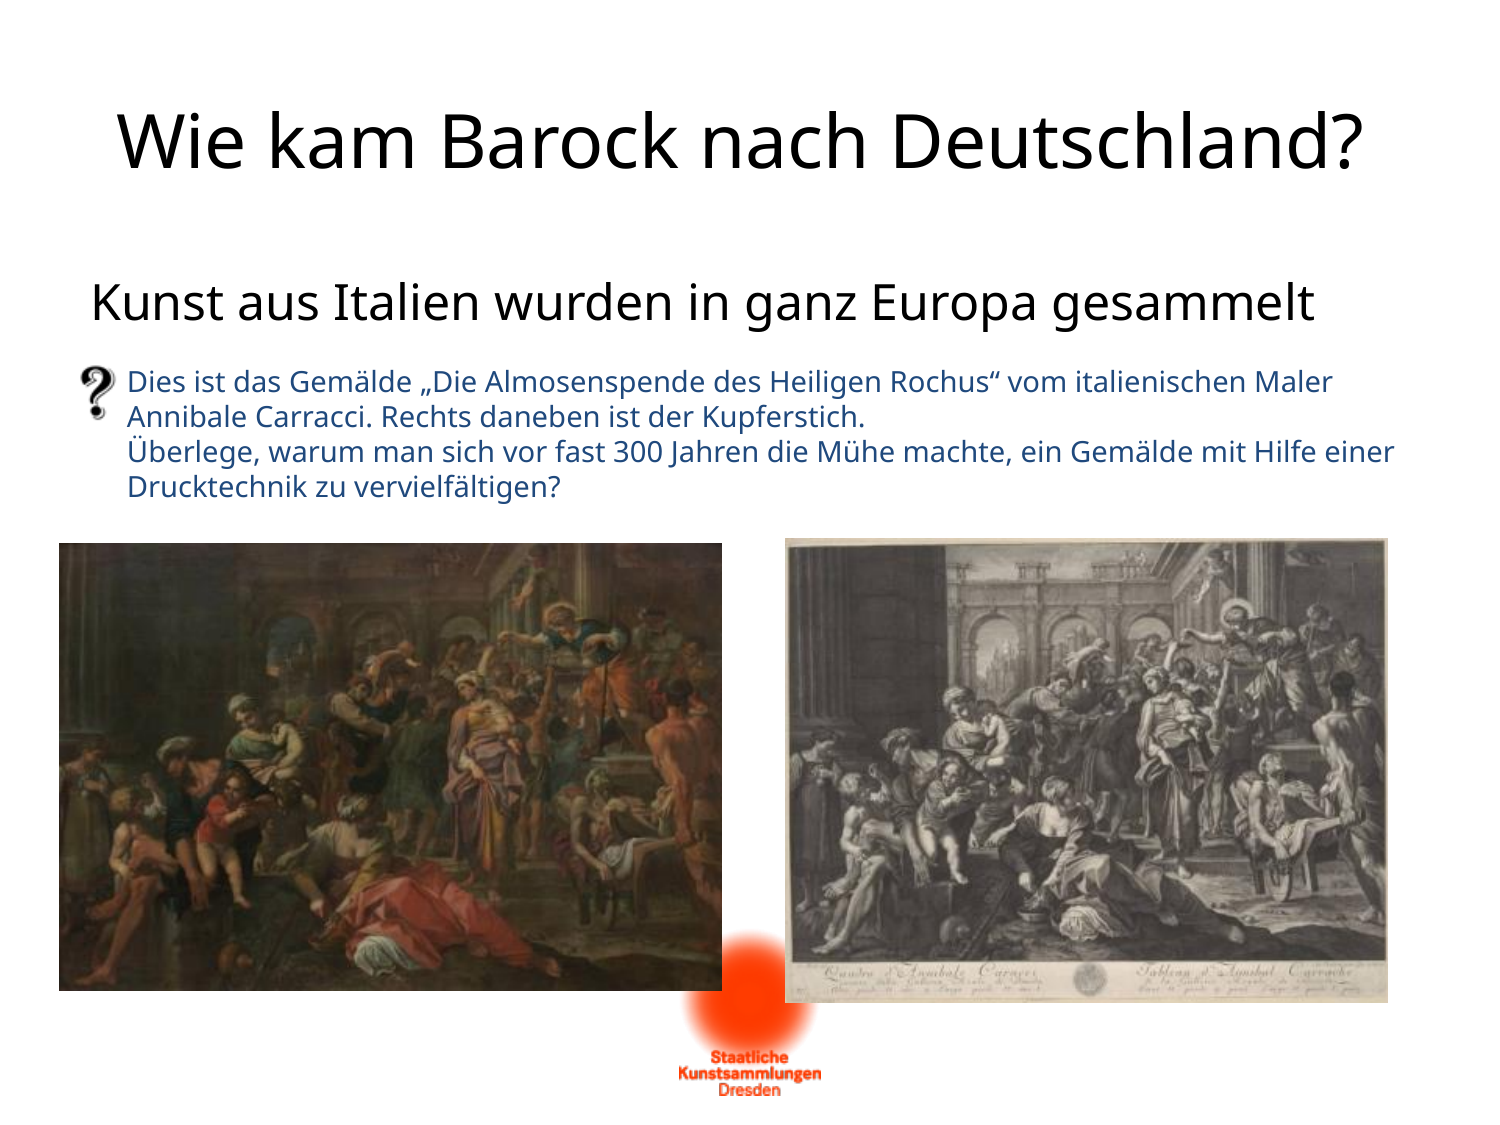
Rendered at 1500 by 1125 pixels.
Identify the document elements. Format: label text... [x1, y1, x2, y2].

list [58, 542, 722, 992]
text_box Dies ist das Gemälde „Die Almosenspende des Heiligen Rochus“ vom italienischen Maler Annibale Carracci. Rechts daneben ist der Kupferstich. Überlege, warum man sich vor fast 300 Jahren die Mühe machte, ein Gemälde mit Hilfe einer Drucktechnik zu vervielfältigen? [112, 355, 1411, 511]
title Wie kam Barock nach Deutschland? [75, 45, 1425, 233]
picture [76, 361, 121, 425]
list Kunst aus Italien wurden in ganz Europa gesammelt [75, 262, 1388, 361]
picture [679, 538, 1388, 1096]
